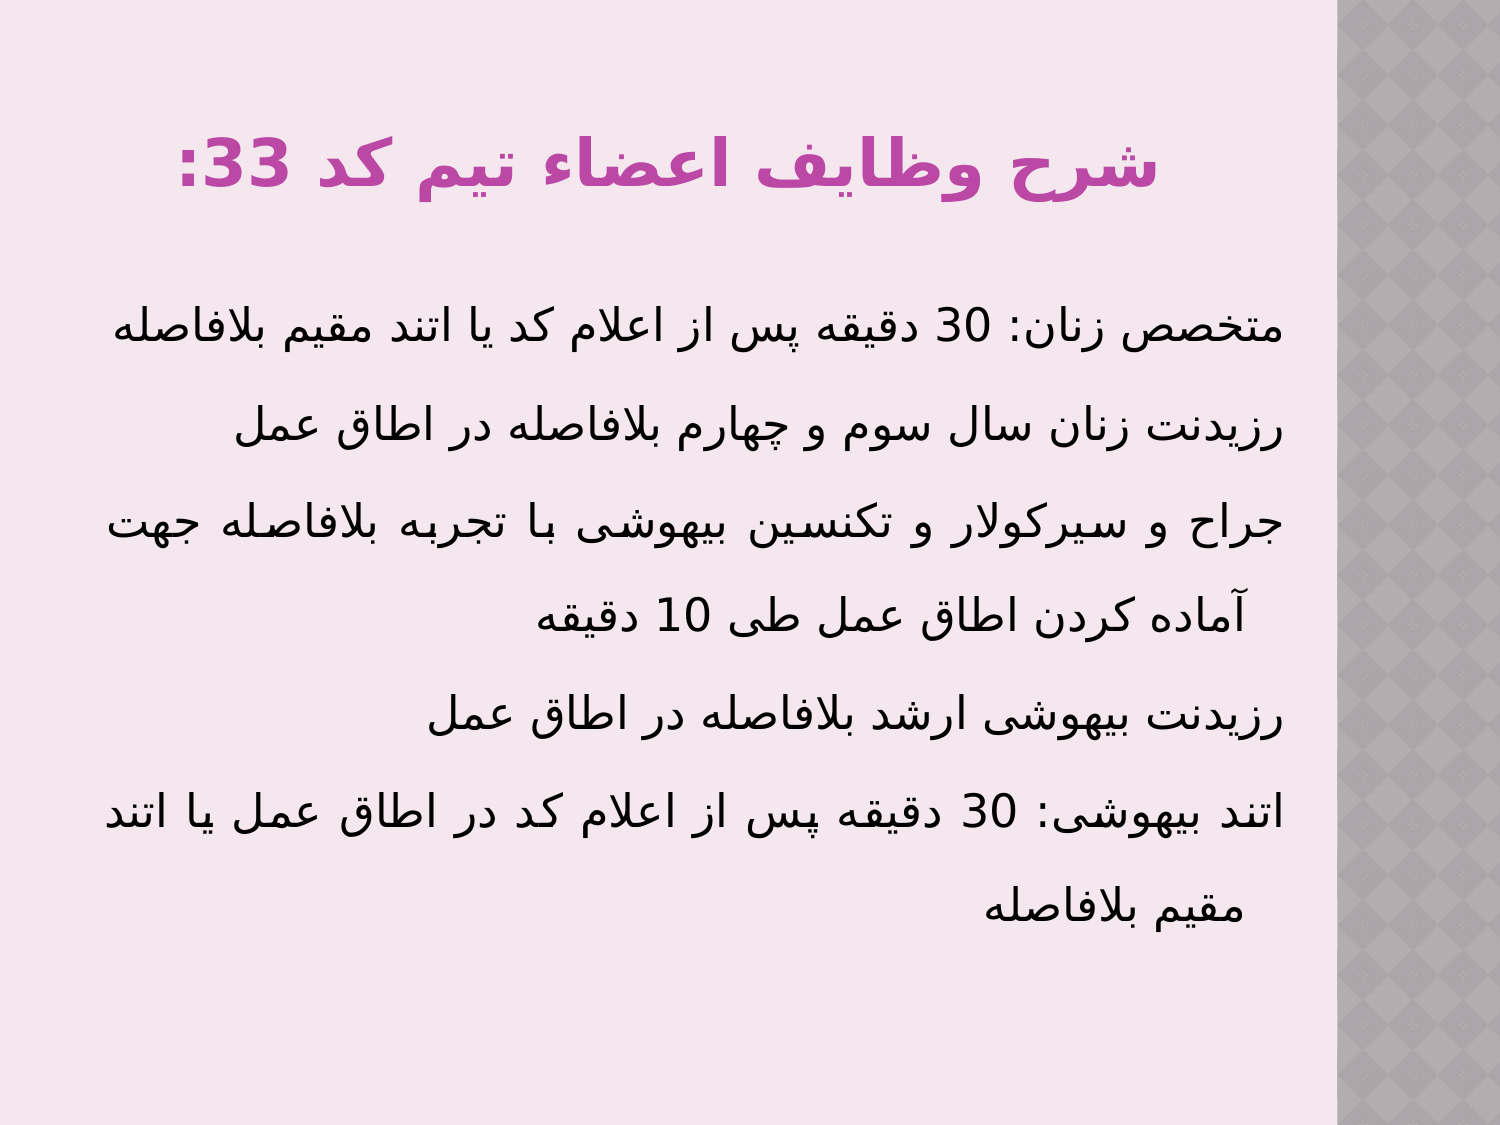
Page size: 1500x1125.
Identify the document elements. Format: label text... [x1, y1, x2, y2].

list متخصص زنان: 30 دقیقه پس از اعلام کد یا اتند مقیم بلافاصله رزیدنت زنان سال سوم و چهارم بلافاصله در اطاق عمل جراح و سیرکولار و تکنسین بیهوشی با تجربه بلافاصله جهت آماده کردن اطاق عمل طی 10 دقیقه رزیدنت بیهوشی ارشد بلافاصله در اطاق عمل اتند بیهوشی: 30 دقیقه پس از اعلام کد در اطاق عمل یا اتند مقیم بلافاصله [87, 249, 1300, 1038]
title شرح وظایف اعضاء تیم کد 33: [75, 72, 1263, 200]
